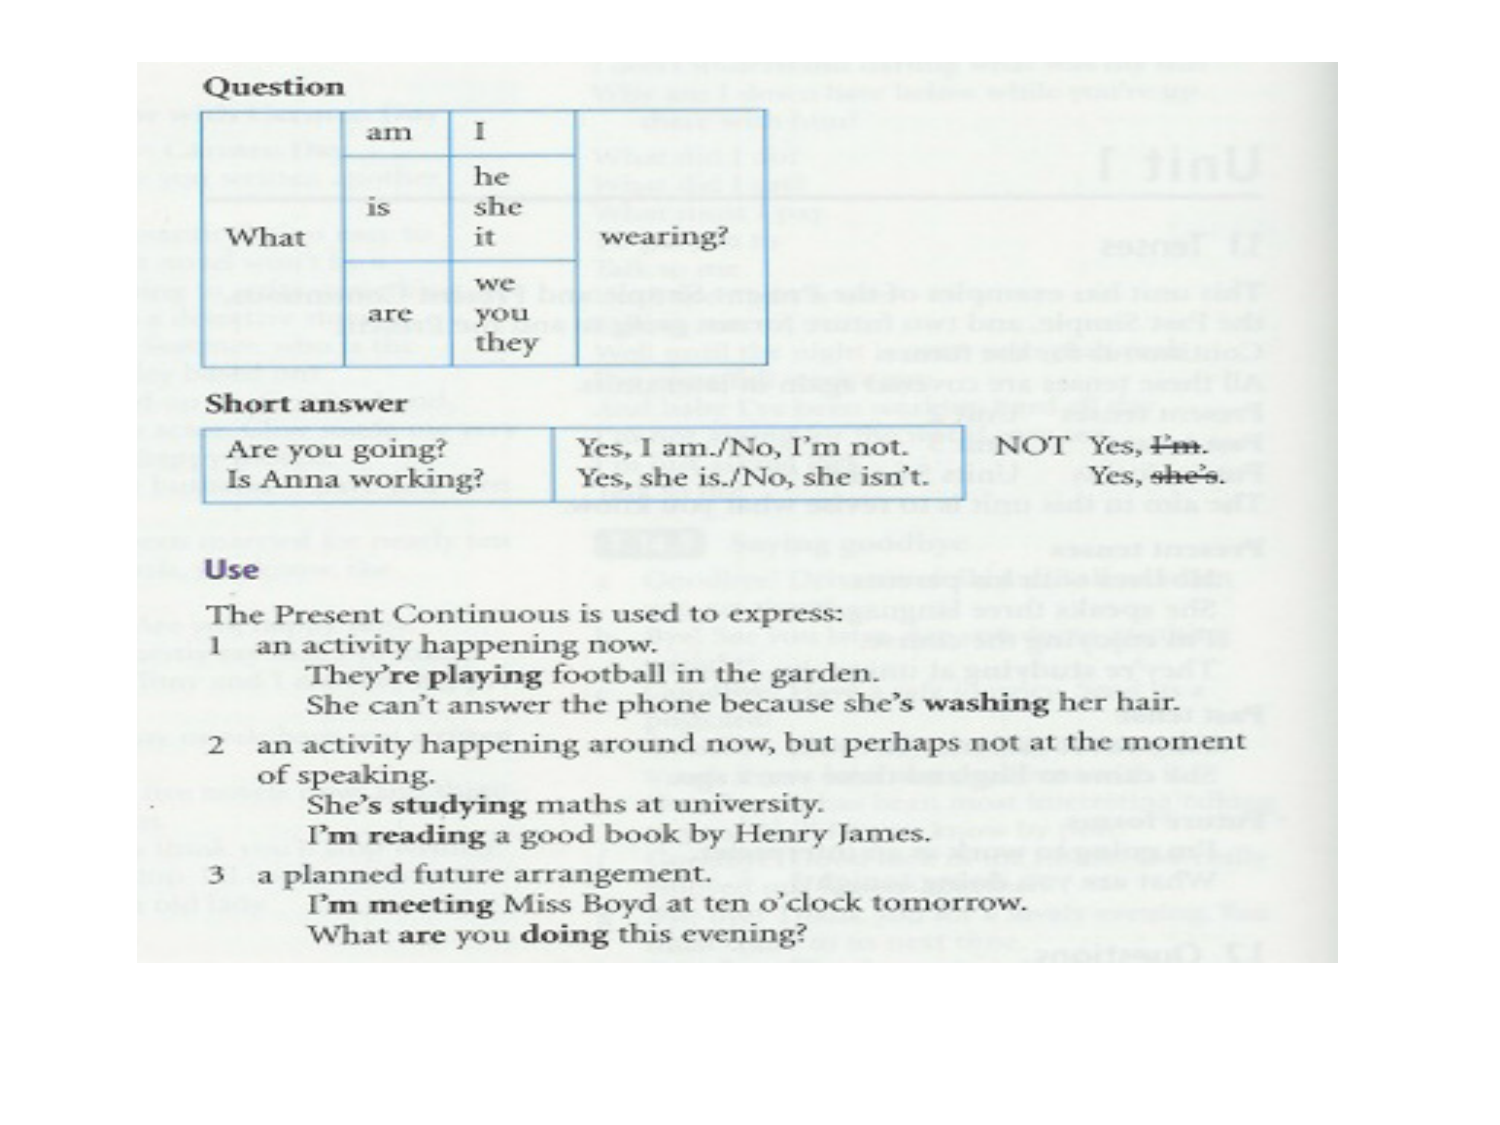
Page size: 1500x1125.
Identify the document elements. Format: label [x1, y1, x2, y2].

picture [137, 62, 1338, 963]
